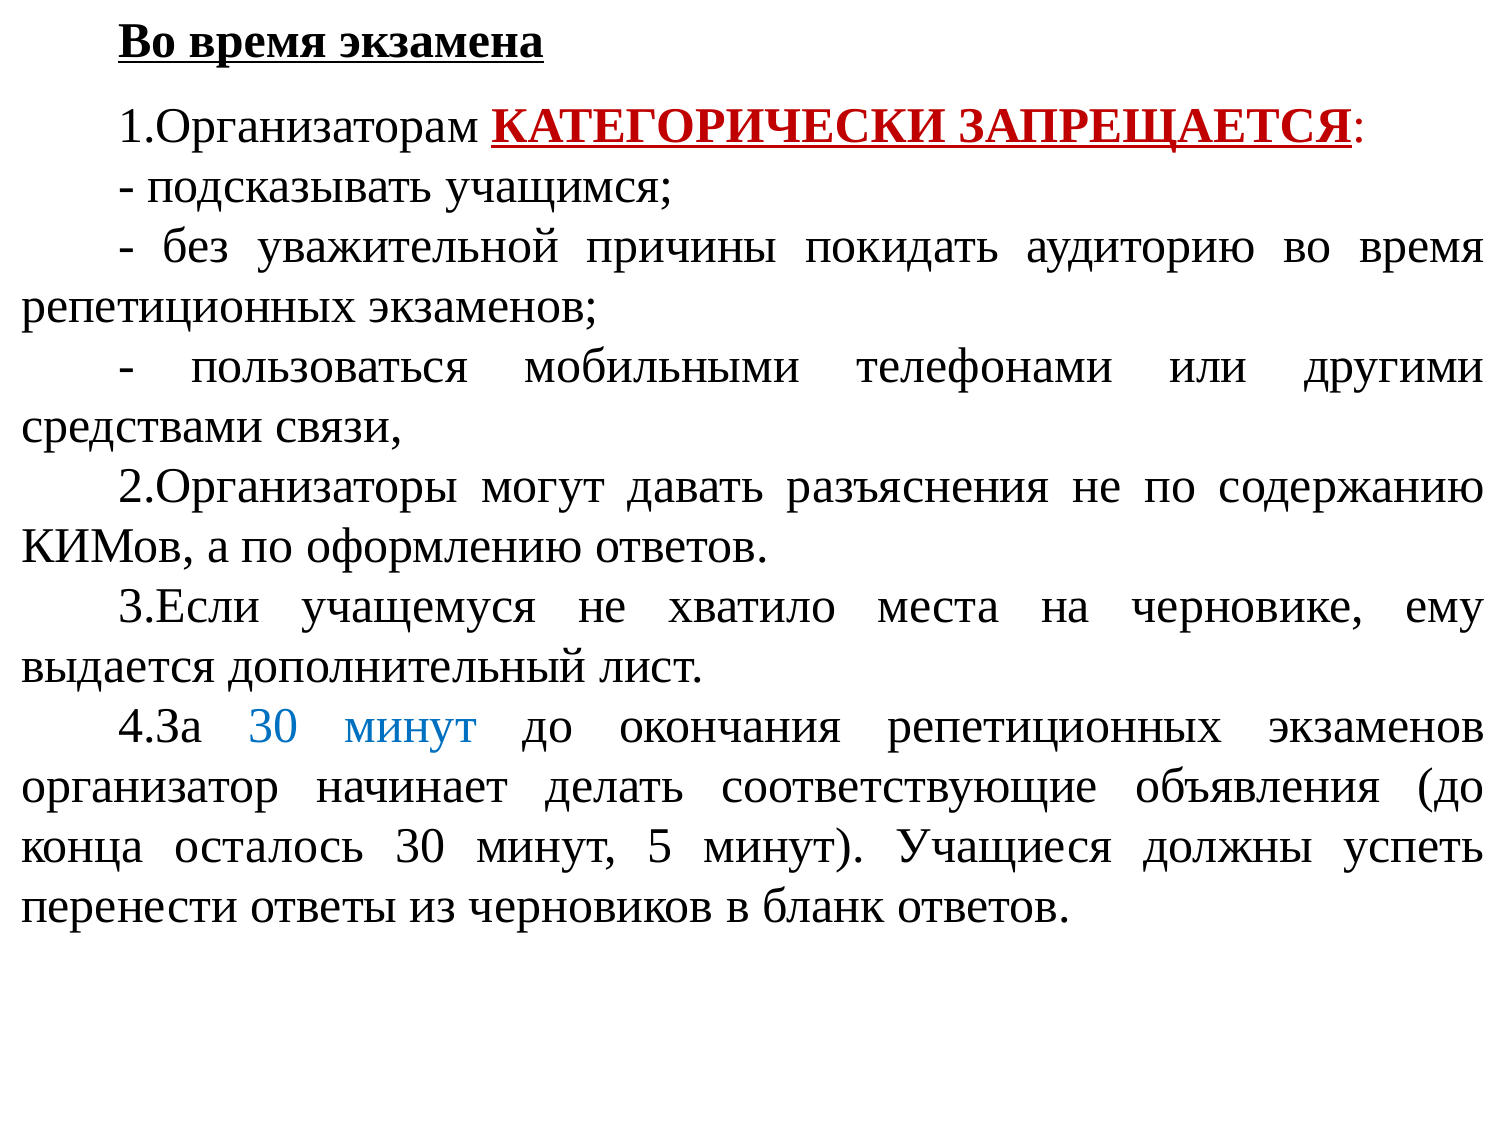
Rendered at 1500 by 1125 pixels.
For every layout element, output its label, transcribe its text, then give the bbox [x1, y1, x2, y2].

text_box Во время экзамена 1.Организаторам КАТЕГОРИЧЕСКИ ЗАПРЕЩАЕТСЯ: - подсказывать учащимся; - без уважительной причины покидать аудиторию во время репетиционных экзаменов; - пользоваться мобильными телефонами или другими средствами связи, 2.Организаторы могут давать разъяснения не по содержанию КИМов, а по оформлению ответов. 3.Если учащемуся не хватило места на черновике, ему выдается дополнительный лист. 4.За 30 минут до окончания репетиционных экзаменов организатор начинает делать соответствующие объявления (до конца осталось 30 минут, 5 минут). Учащиеся должны успеть перенести ответы из черновиков в бланк ответов. [0, 0, 1500, 940]
